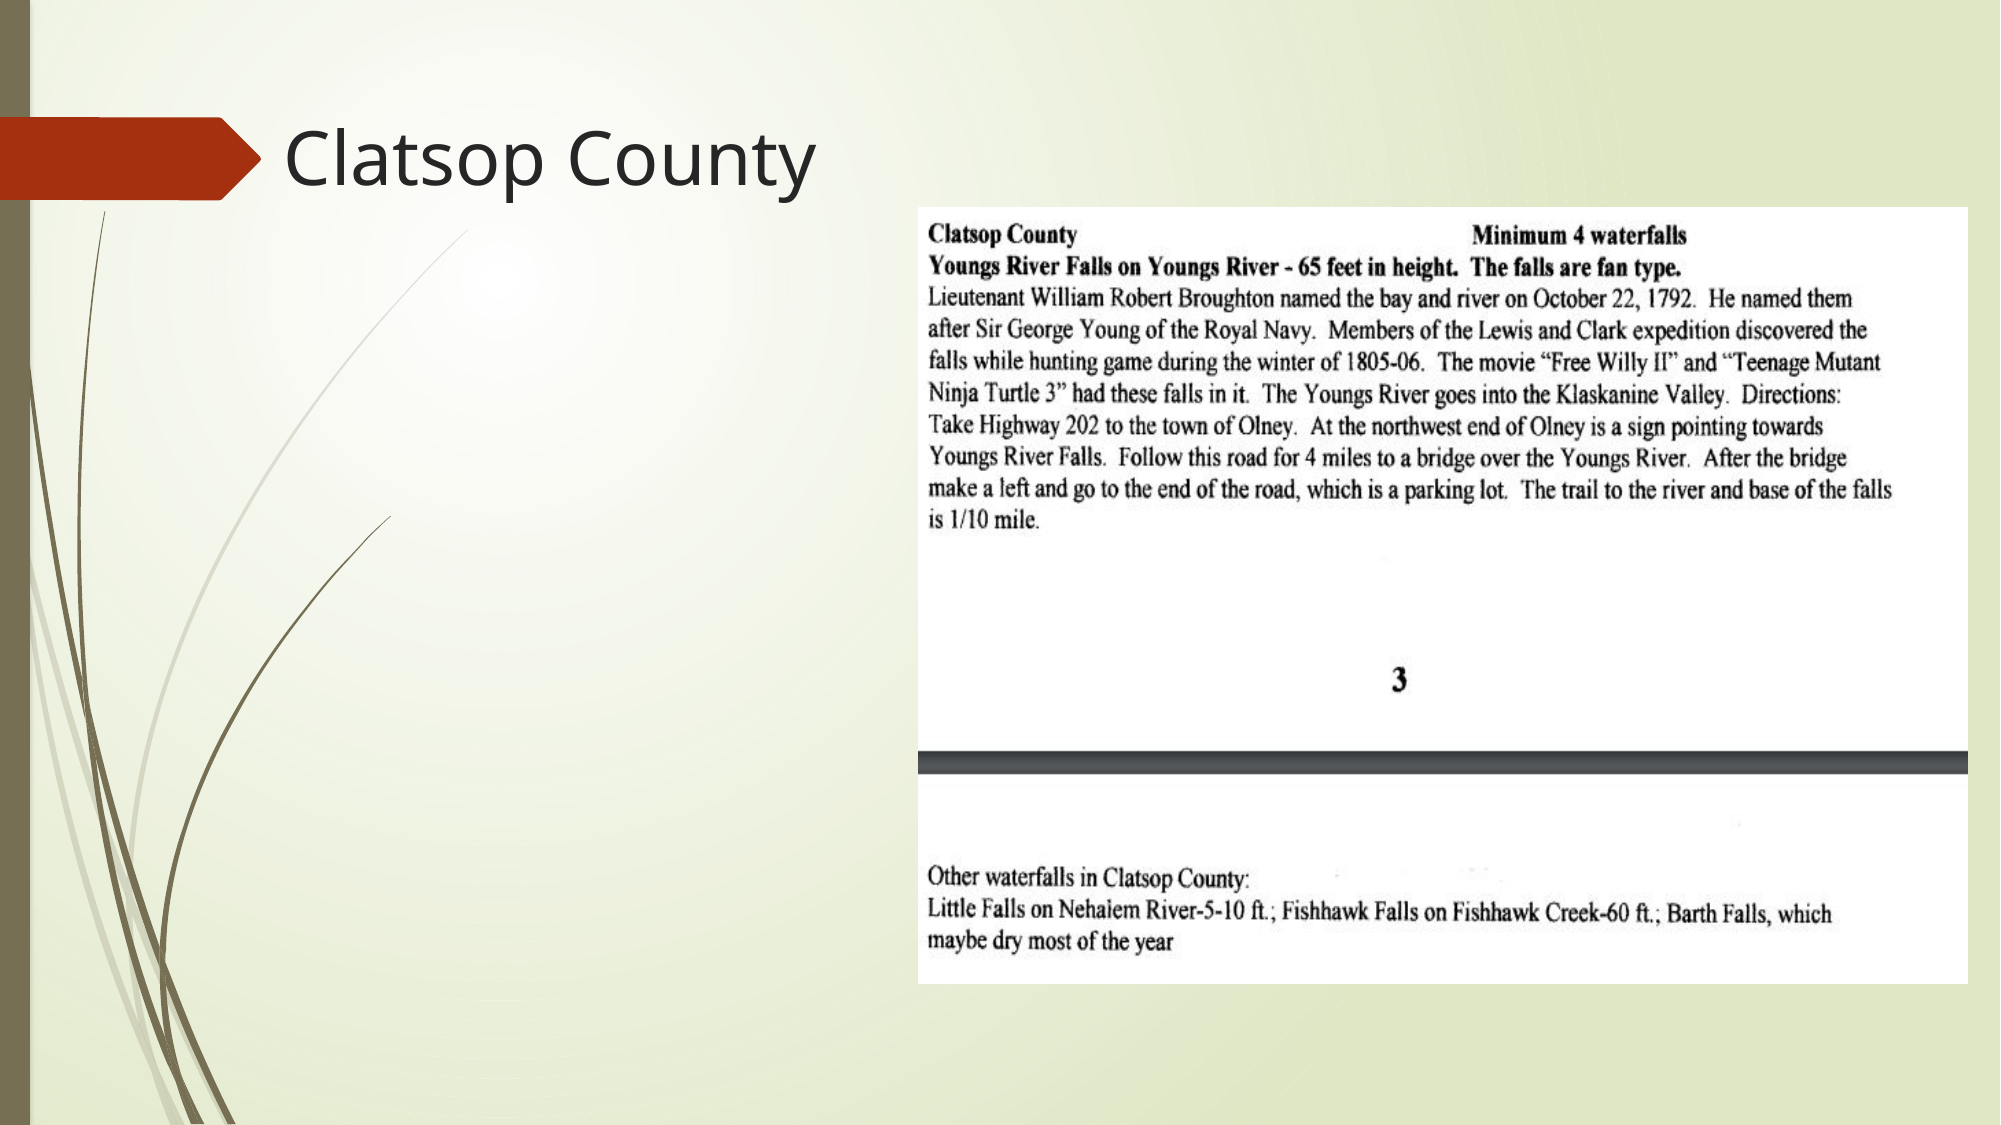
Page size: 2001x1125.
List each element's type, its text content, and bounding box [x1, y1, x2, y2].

title Clatsop County [269, 102, 1731, 313]
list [918, 207, 1968, 984]
